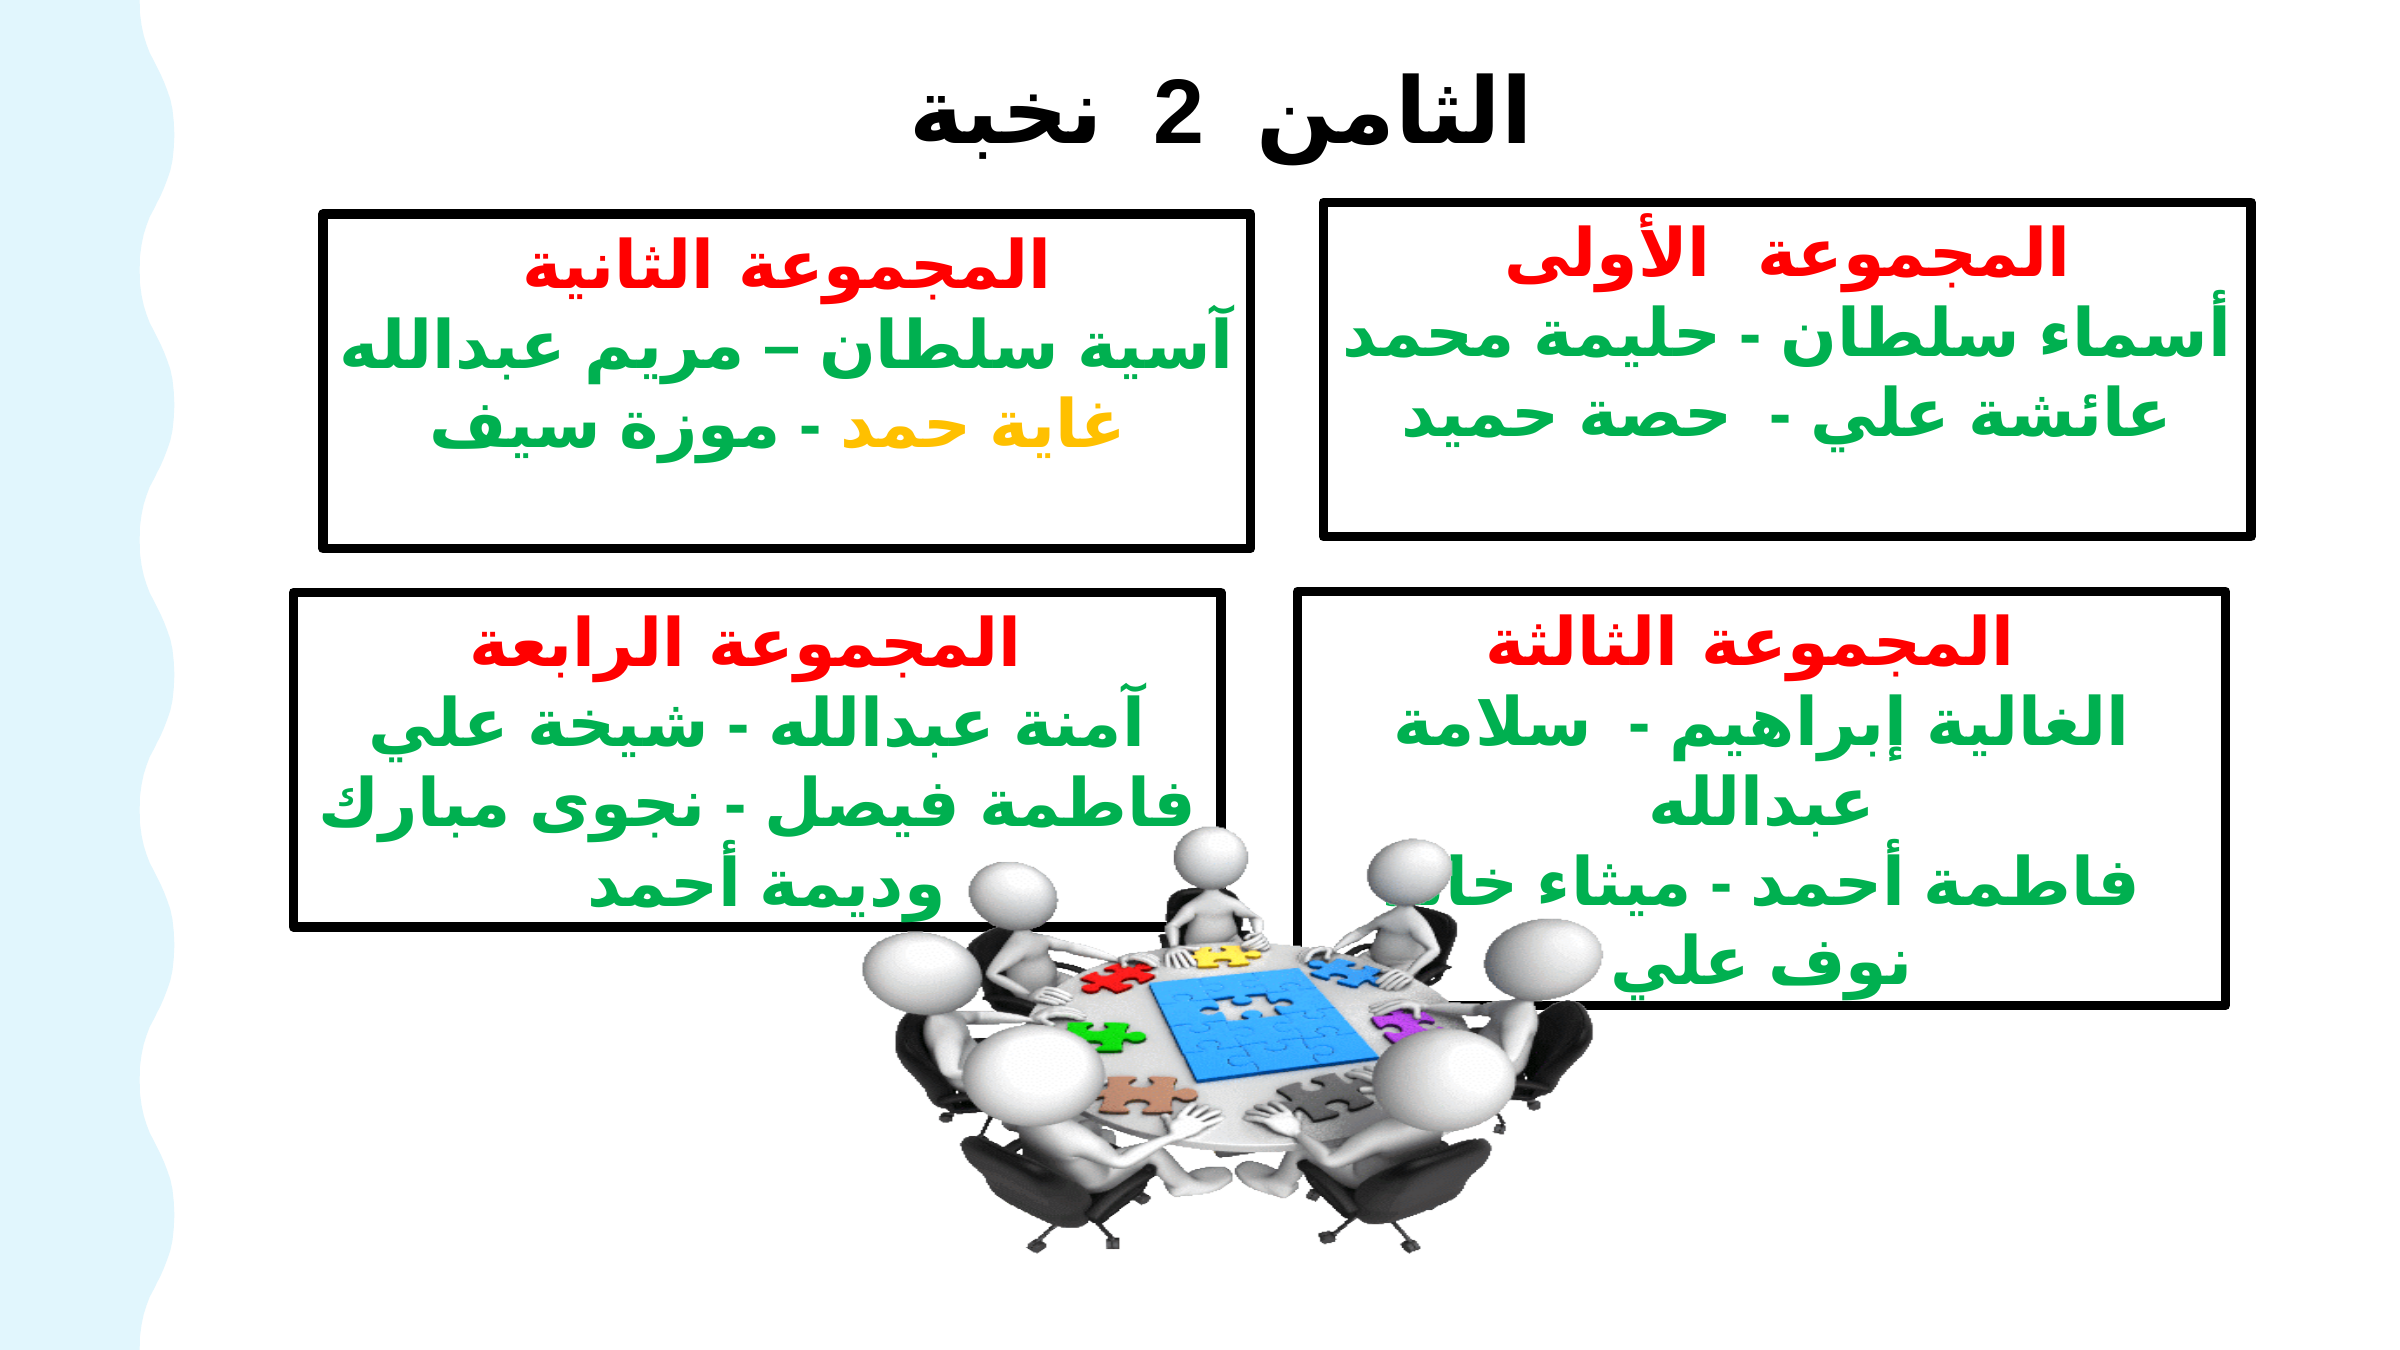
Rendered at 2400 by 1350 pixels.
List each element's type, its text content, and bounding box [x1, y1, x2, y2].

text_box المجموعة الثالثة الغالية إبراهيم - سلامة عبدالله فاطمة أحمد - ميثاء خالد نوف علي [1297, 591, 2226, 1006]
text_box المجموعة الرابعة آمنة عبدالله - شيخة علي فاطمة فيصل - نجوى مبارك وديمة أحمد [293, 592, 1222, 927]
picture [786, 797, 1656, 1293]
text_box المجموعة الأولى أسماء سلطان - حليمة محمد عائشة علي - حصة حميد [1323, 202, 2252, 537]
text_box المجموعة الثانية آسية سلطان – مريم عبدالله غاية حمد - موزة سيف [322, 214, 1251, 549]
text_box الثامن 2 نخبة [846, 44, 1597, 170]
